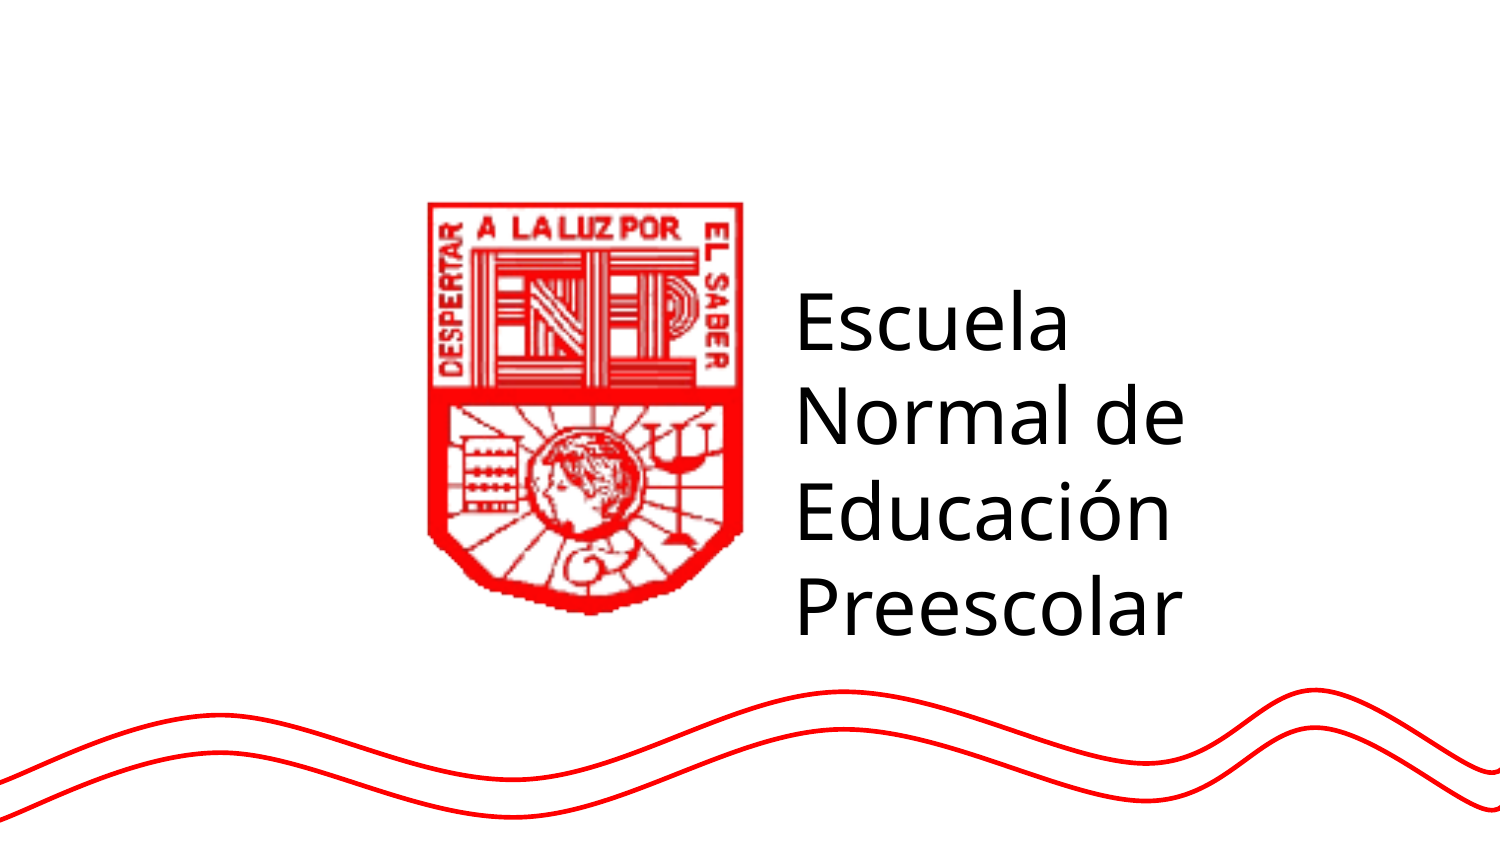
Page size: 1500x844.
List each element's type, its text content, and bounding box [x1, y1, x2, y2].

text_box [0, 727, 1500, 823]
text_box [0, 690, 1500, 785]
picture [286, 193, 863, 623]
title Escuela Normal de Educación Preescolar [868, 255, 1254, 561]
